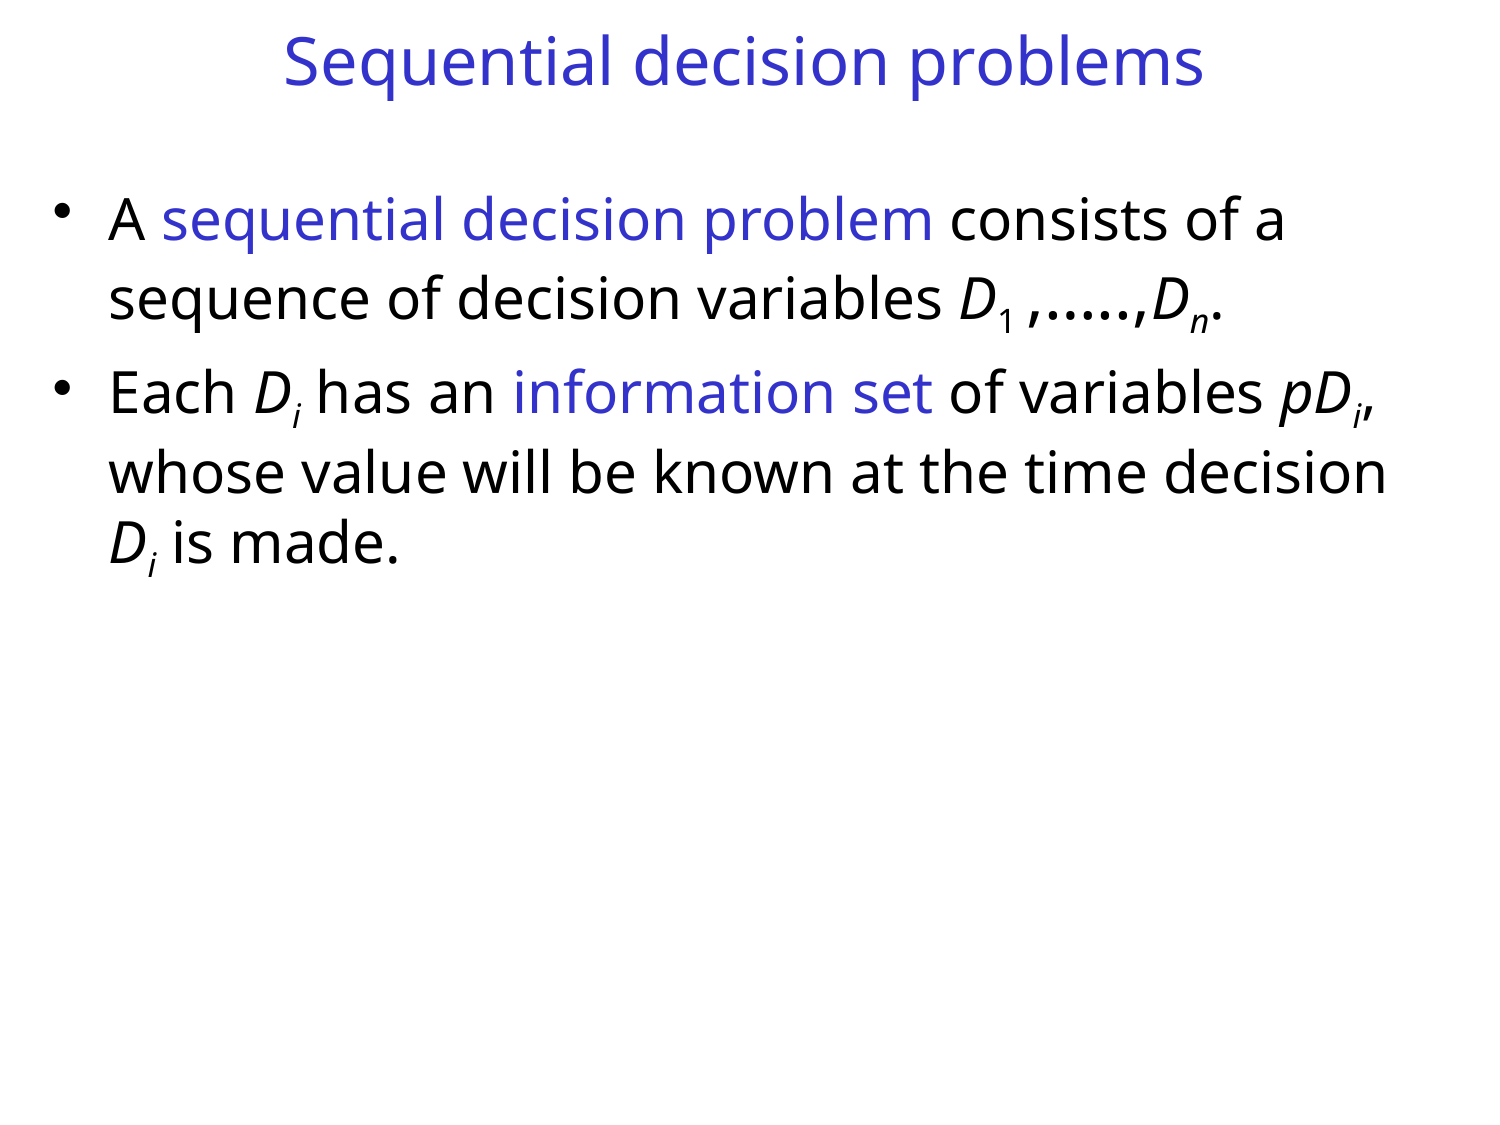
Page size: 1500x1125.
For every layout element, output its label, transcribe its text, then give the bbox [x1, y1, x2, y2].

list A sequential decision problem consists of a sequence of decision variables D1 ,…..,Dn. Each Di has an information set of variables pDi, whose value will be known at the time decision Di is made. [37, 174, 1426, 638]
title Sequential decision problems [40, 24, 1451, 173]
